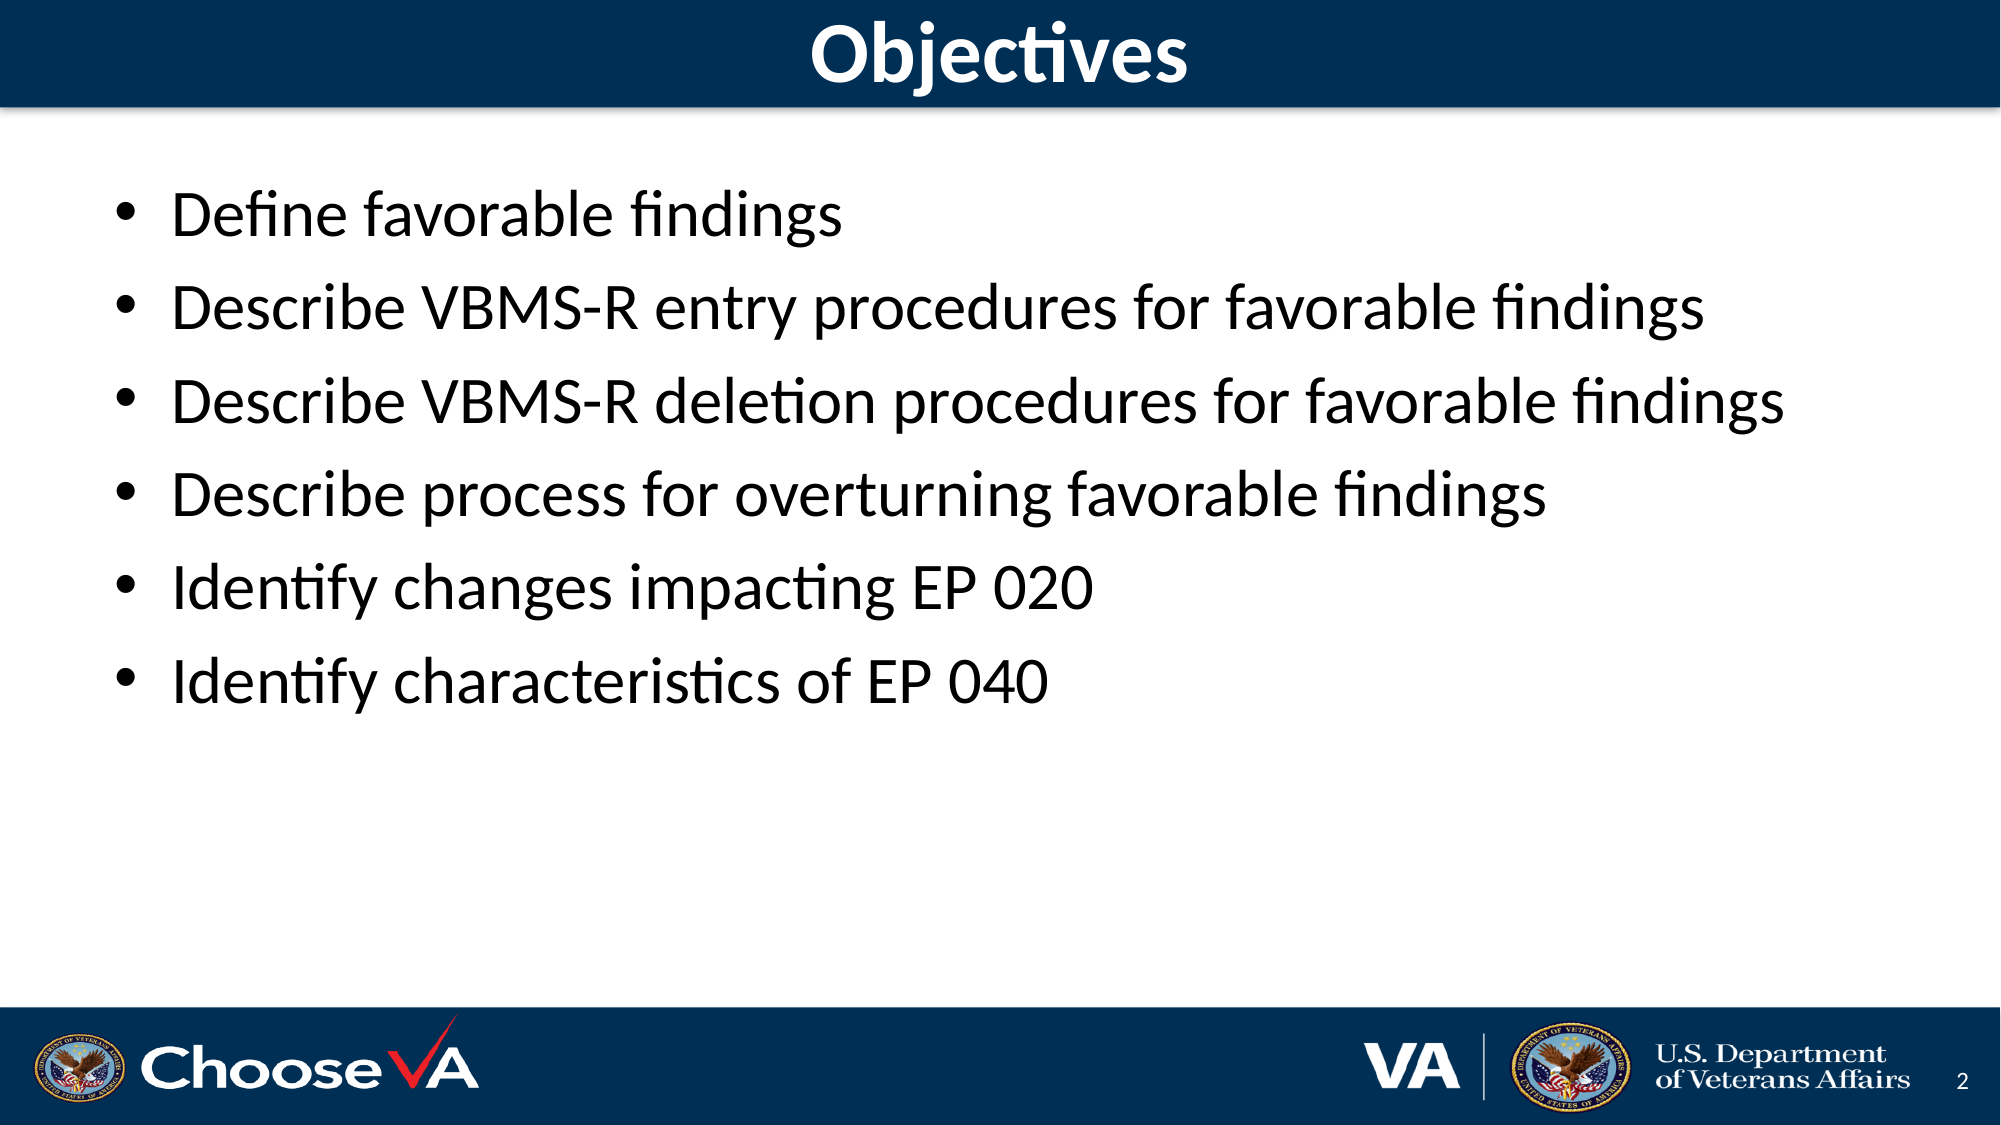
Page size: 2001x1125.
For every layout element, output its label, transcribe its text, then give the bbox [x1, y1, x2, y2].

title Objectives [0, 0, 2000, 108]
picture [33, 1012, 479, 1103]
picture [1356, 1014, 1917, 1120]
slide_number 2 [1899, 1049, 1985, 1110]
list Define favorable findings Describe VBMS-R entry procedures for favorable findings Describe VBMS-R deletion procedures for favorable findings Describe process for overturning favorable findings Identify changes impacting EP 020 Identify characteristics of EP 040 [99, 162, 1900, 905]
